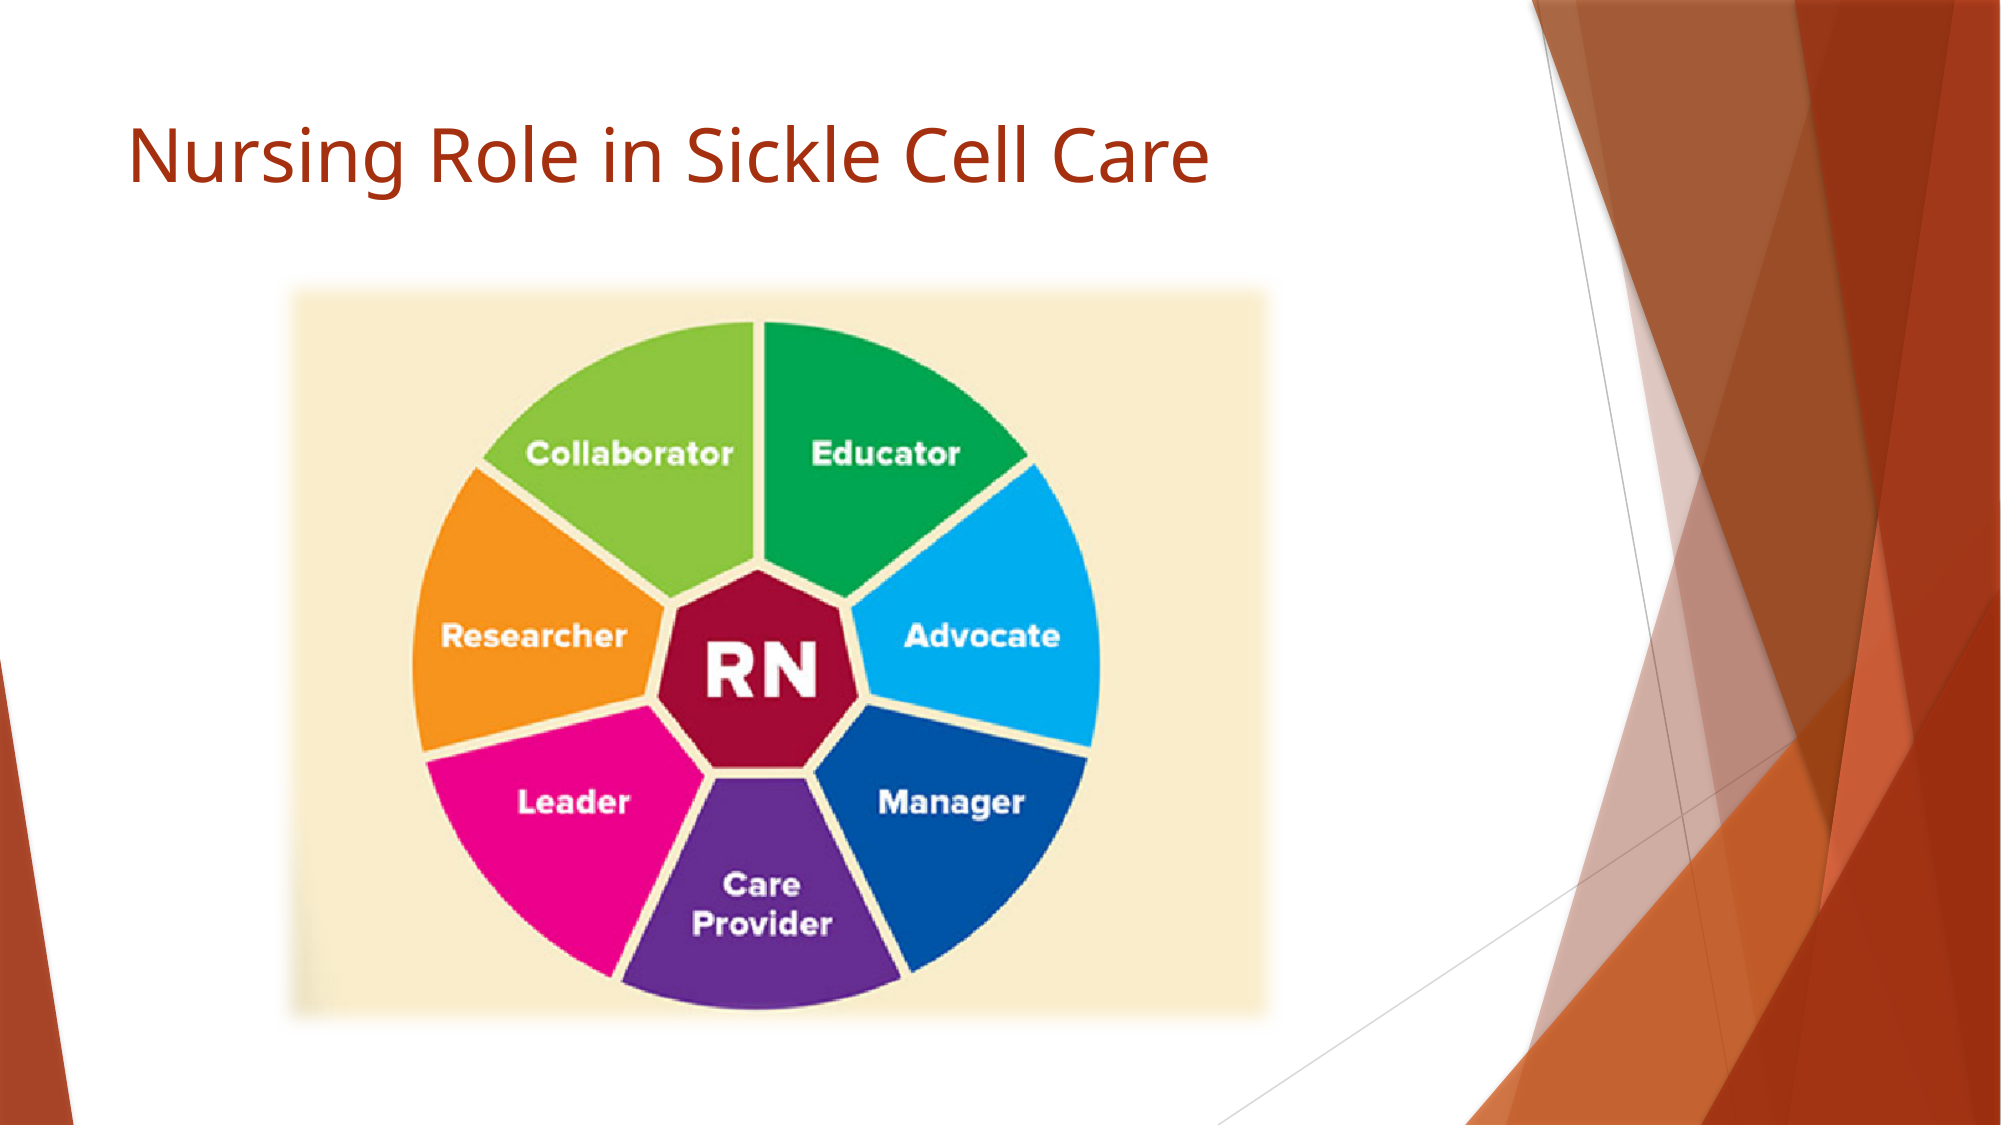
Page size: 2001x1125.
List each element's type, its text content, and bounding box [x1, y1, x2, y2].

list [273, 271, 1286, 1035]
title Nursing Role in Sickle Cell Care [111, 99, 1522, 317]
